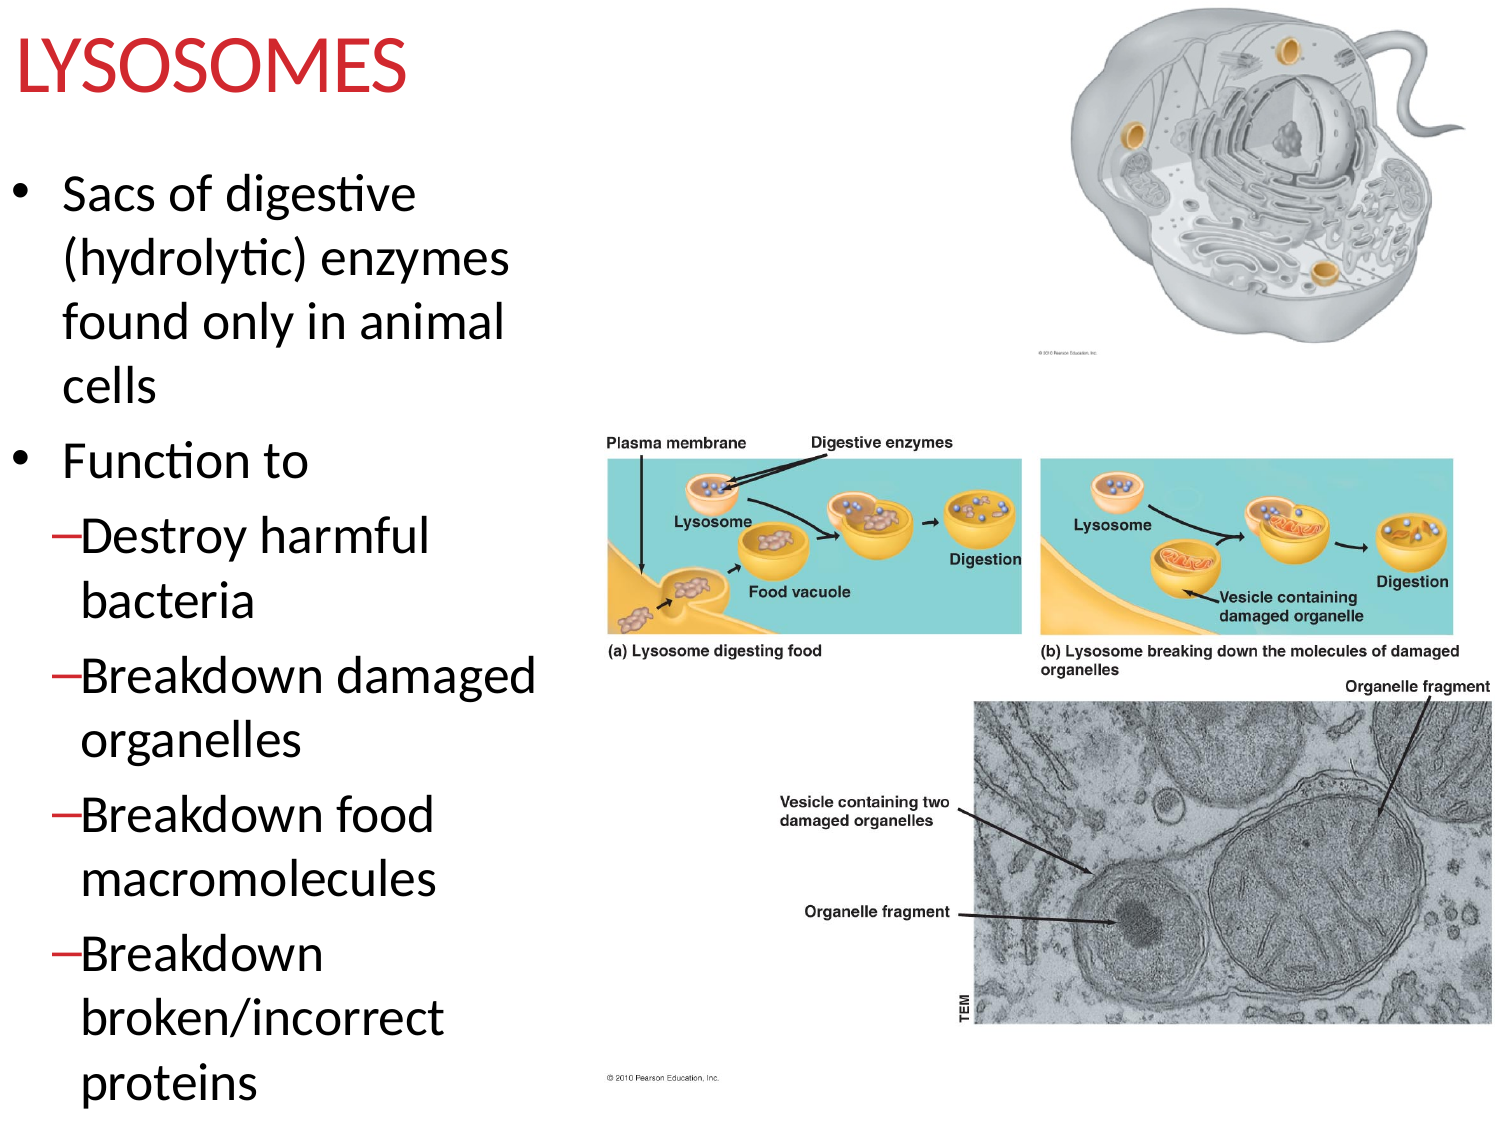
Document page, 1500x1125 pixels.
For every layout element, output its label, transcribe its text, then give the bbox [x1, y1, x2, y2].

list Sacs of digestive (hydrolytic) enzymes found only in animal cells Function to Destroy harmful bacteria Breakdown damaged organelles Breakdown food macromolecules Breakdown broken/incorrect proteins [0, 149, 626, 1125]
picture [1036, 0, 1500, 359]
title Lysosomes [0, 0, 1036, 117]
picture [603, 399, 1496, 1088]
